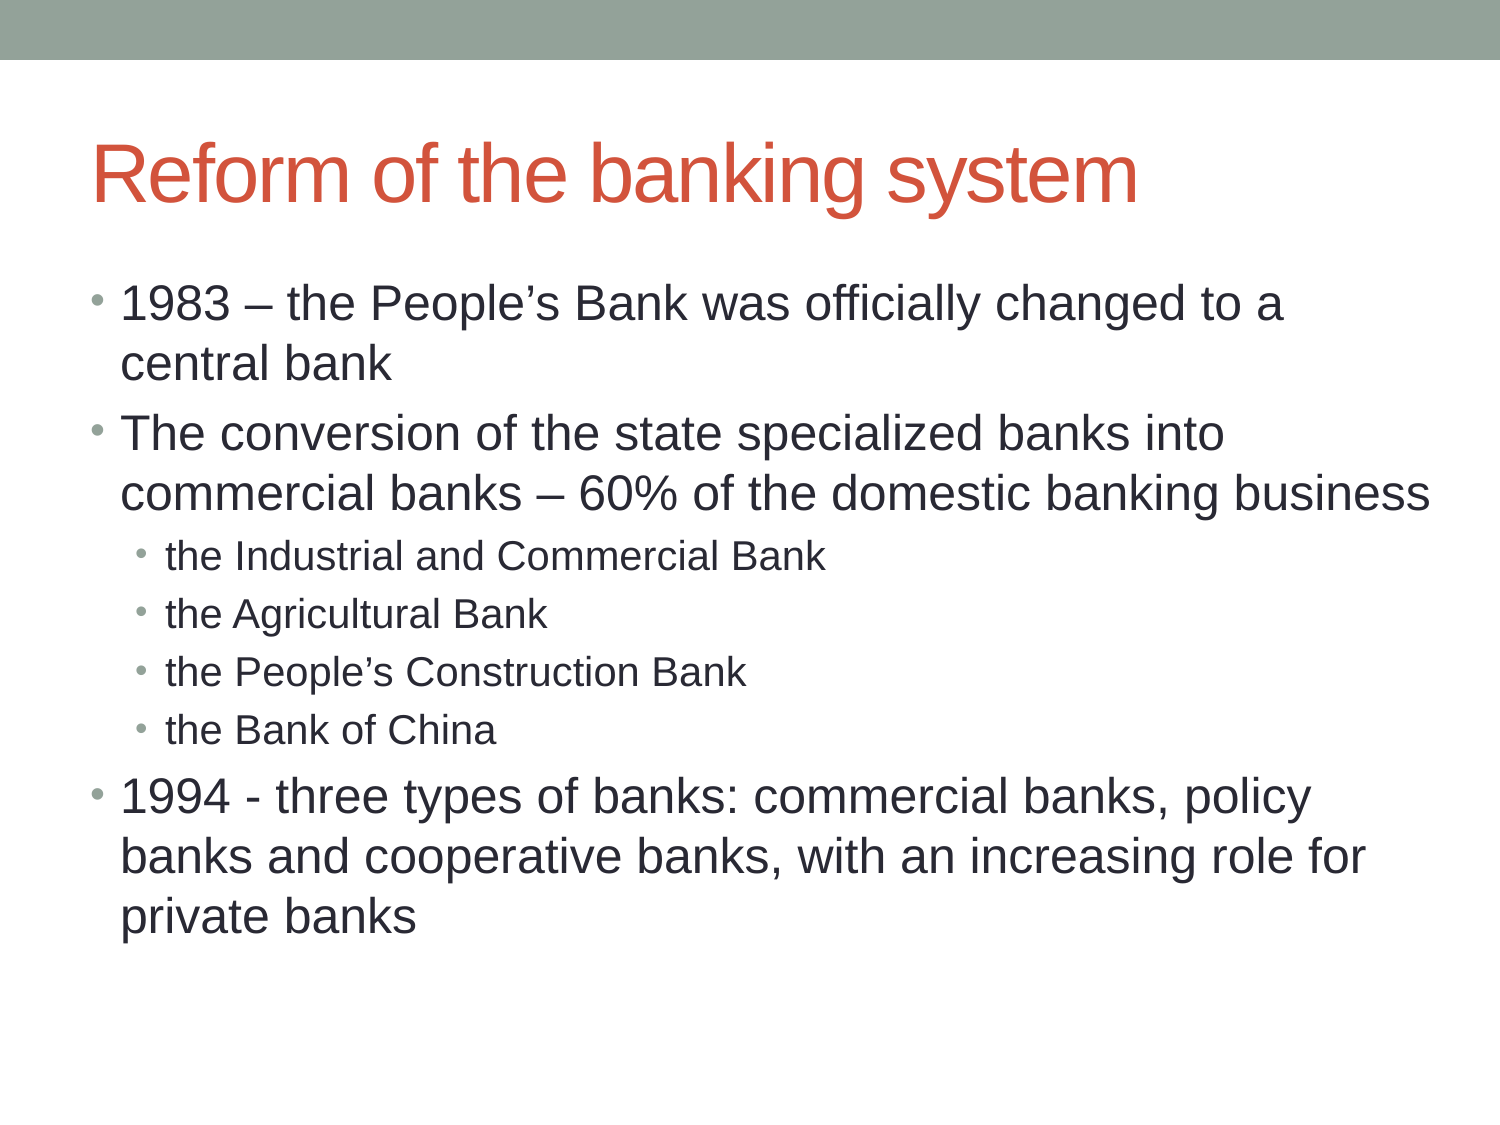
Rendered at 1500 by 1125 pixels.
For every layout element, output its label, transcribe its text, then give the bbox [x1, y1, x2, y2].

title Reform of the banking system [75, 87, 1425, 250]
list 1983 – the People’s Bank was officially changed to a central bank The conversion of the state specialized banks into commercial banks – 60% of the domestic banking business the Industrial and Commercial Bank the Agricultural Bank the People’s Construction Bank the Bank of China 1994 - three types of banks: commercial banks, policy banks and cooperative banks, with an increasing role for private banks [75, 262, 1454, 1063]
